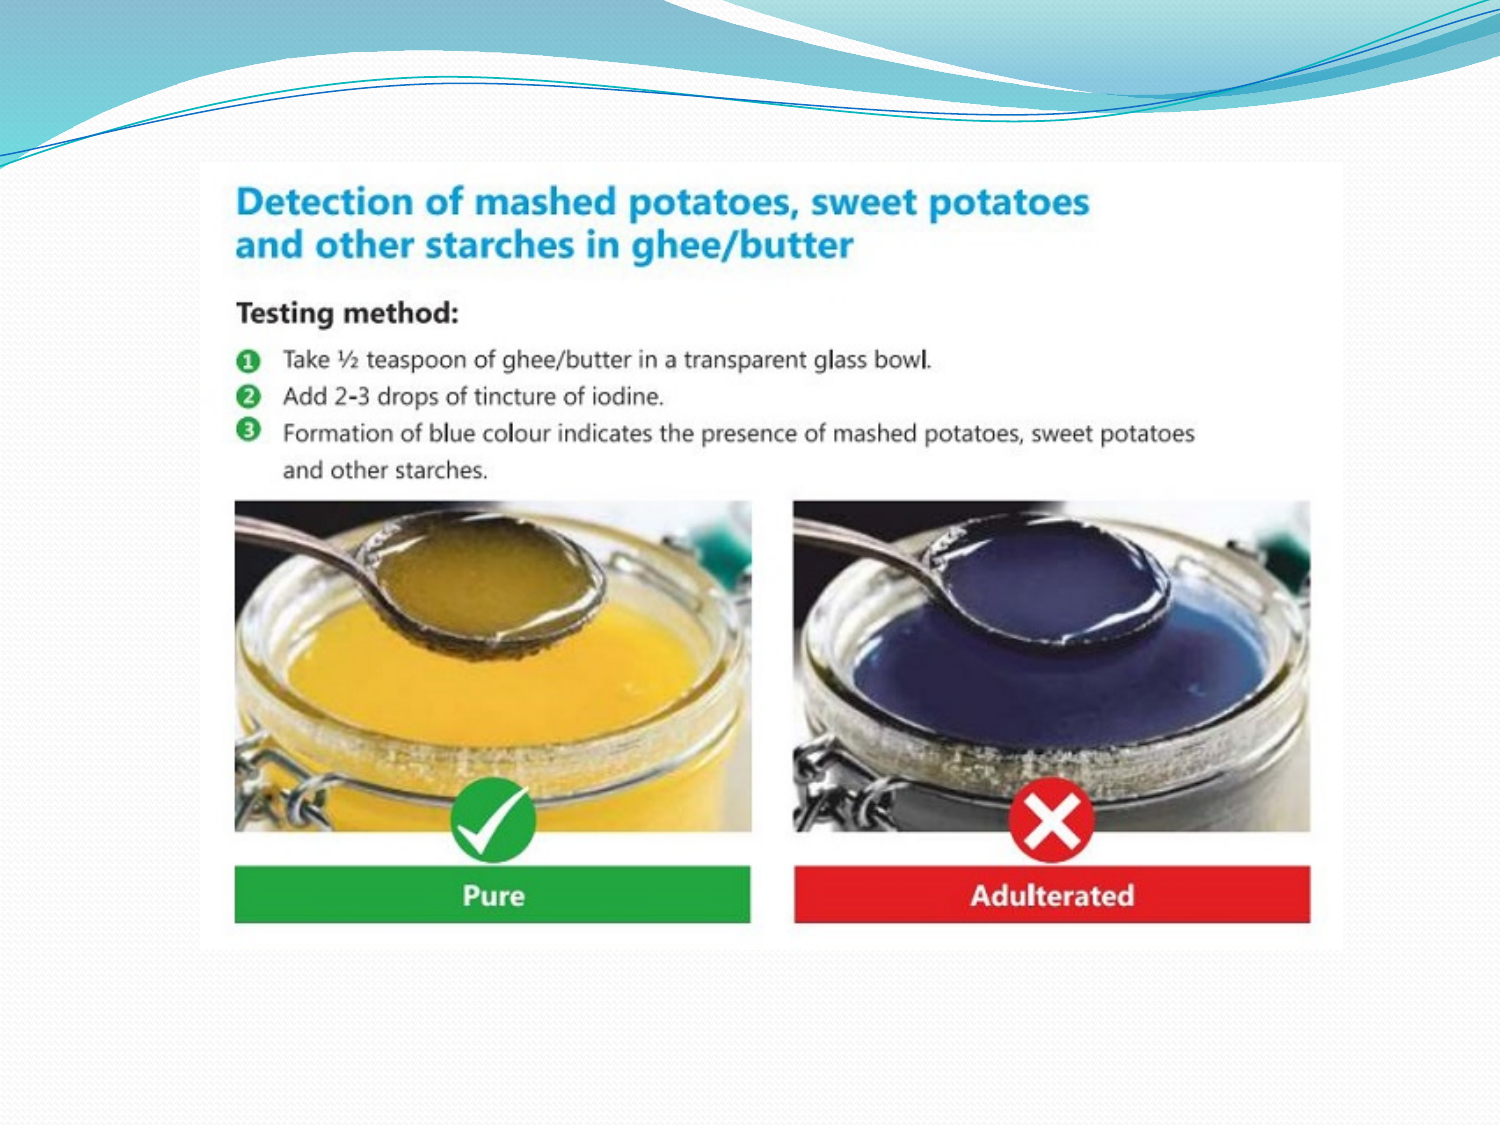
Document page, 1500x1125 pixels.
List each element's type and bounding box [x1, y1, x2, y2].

picture [199, 162, 1343, 951]
